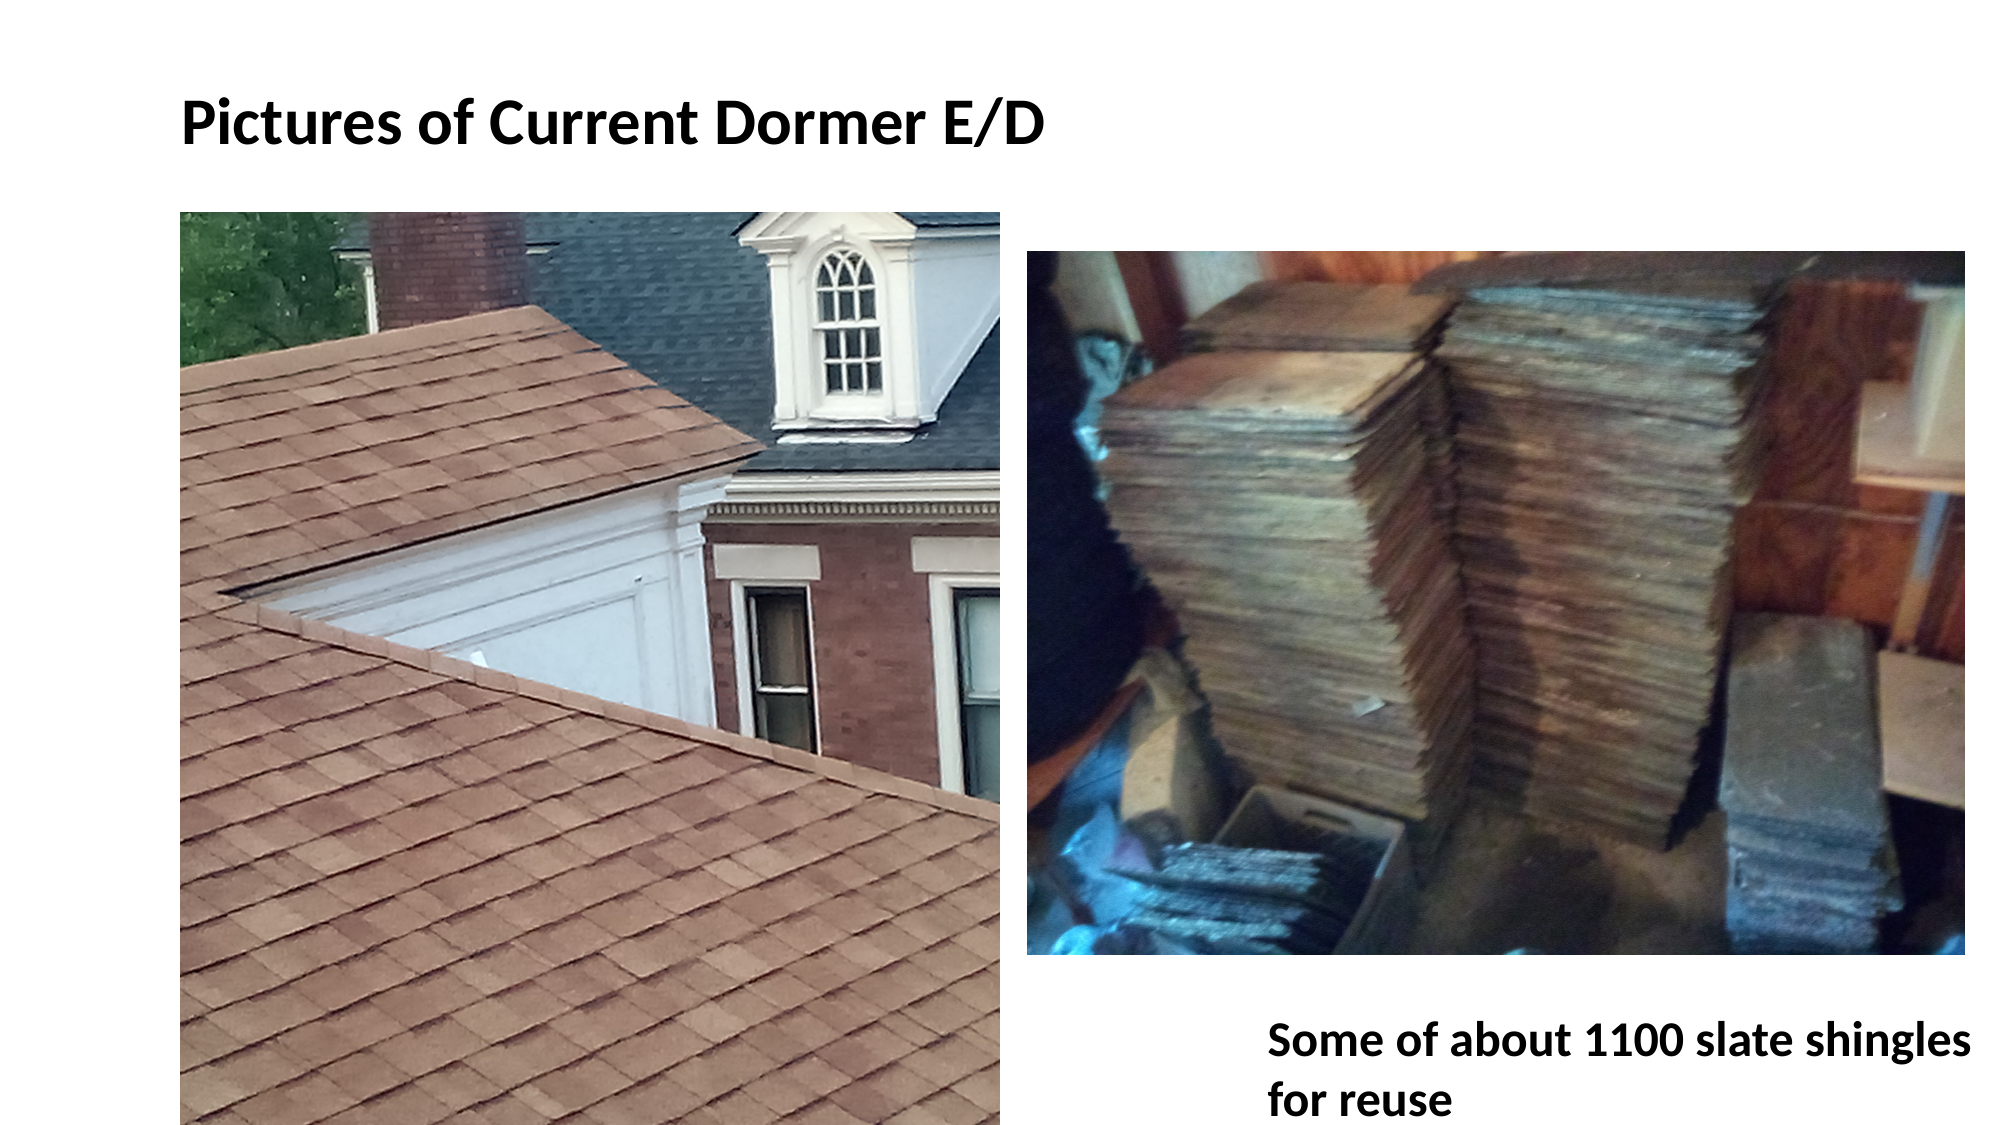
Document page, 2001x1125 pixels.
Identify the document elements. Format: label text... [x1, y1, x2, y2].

text_box Some of about 1100 slate shingles for reuse [1253, 999, 2000, 1125]
picture [180, 212, 1000, 1125]
picture [1027, 251, 1965, 955]
text_box Pictures of Current Dormer E/D [166, 70, 1062, 166]
